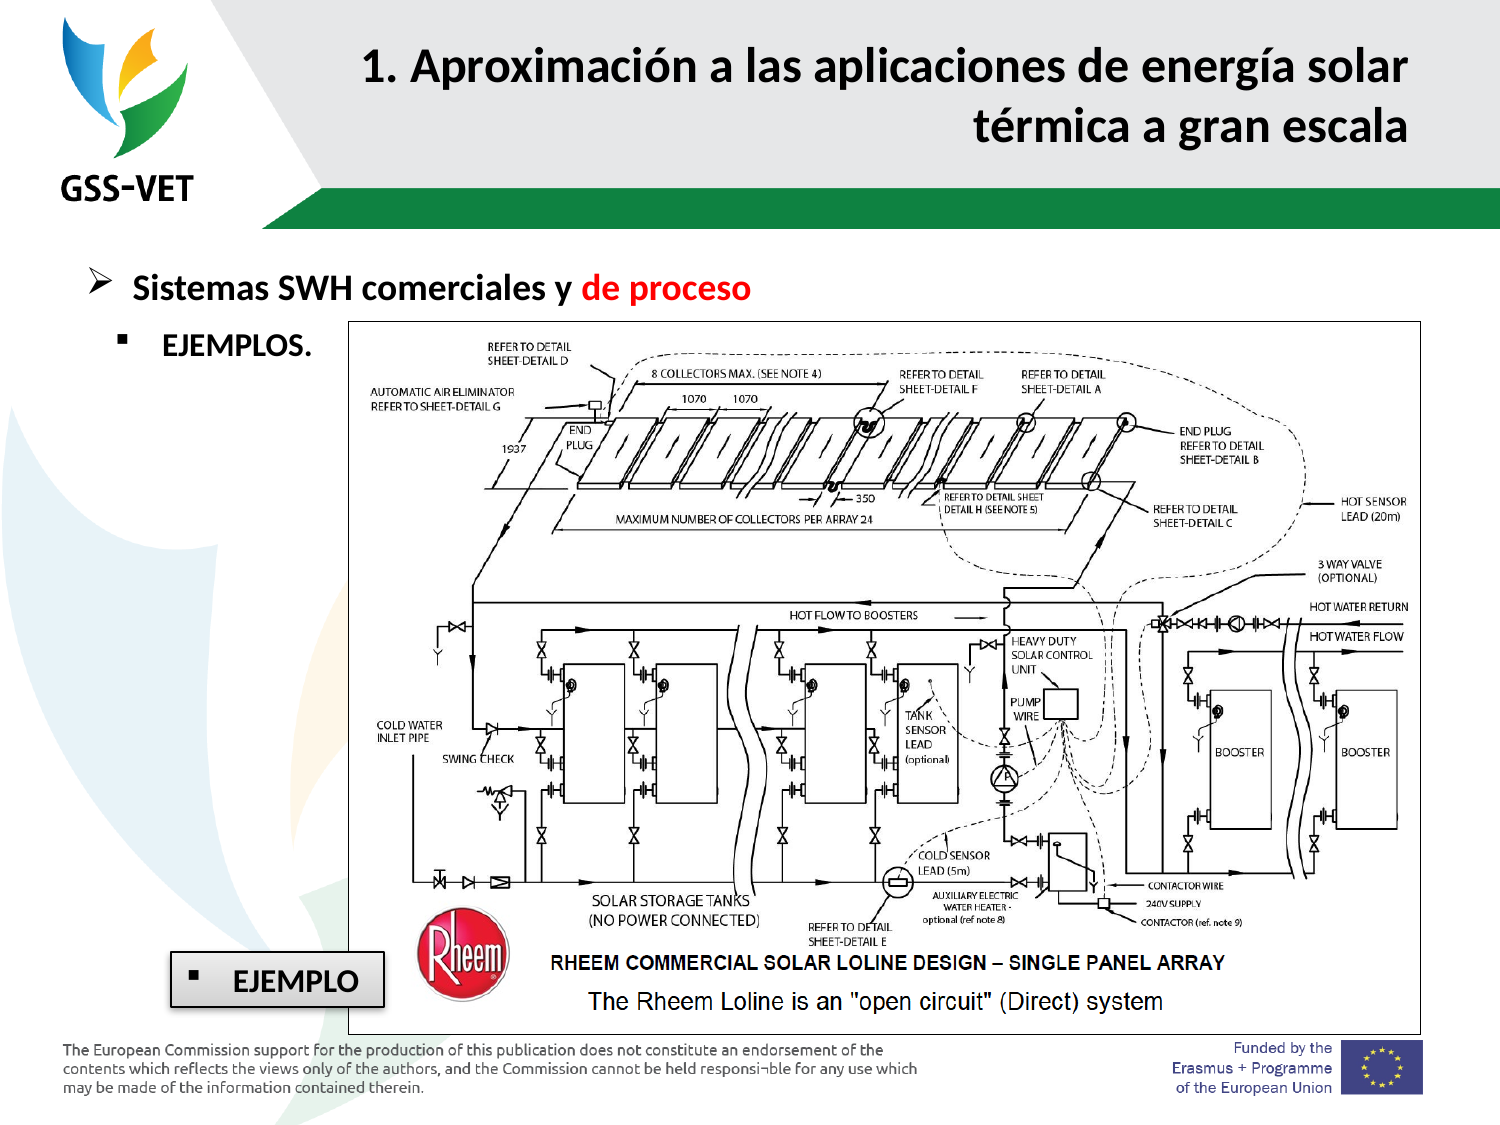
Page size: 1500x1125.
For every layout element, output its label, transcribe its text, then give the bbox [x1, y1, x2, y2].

title 1. Aproximación a las aplicaciones de energía solar térmica a gran escala [324, 0, 1425, 185]
text_box Sistemas SWH comerciales y de proceso [71, 255, 1058, 316]
text_box EJEMPLOS. [100, 315, 349, 371]
text_box EJEMPLO [170, 951, 343, 1008]
picture [0, 0, 1500, 1125]
